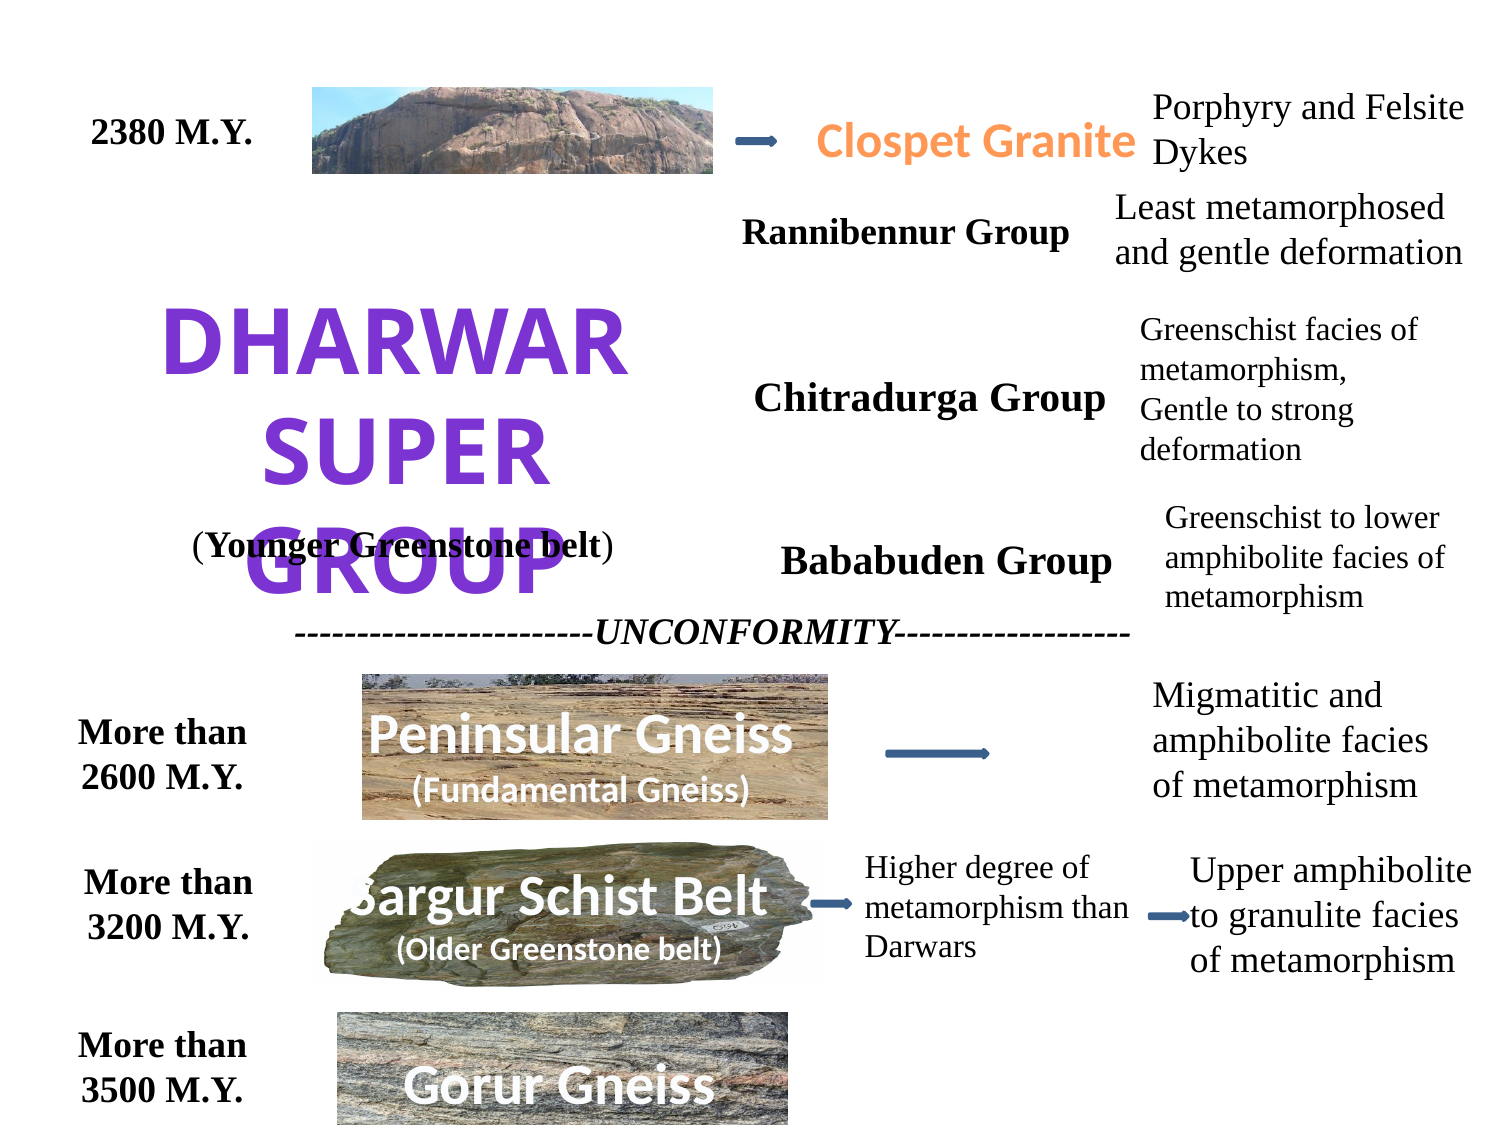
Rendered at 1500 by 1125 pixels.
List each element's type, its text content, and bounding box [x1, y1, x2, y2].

text_box Gorur Gneiss [324, 1039, 332, 1125]
text_box ------------------------UNCONFORMITY------------------- [162, 599, 1265, 660]
picture [337, 1012, 788, 1125]
picture [362, 674, 828, 820]
text_box Chitradurga Group [738, 362, 1123, 428]
text_box [735, 135, 778, 147]
text_box Migmatitic and amphibolite facies of metamorphism [1137, 662, 1463, 813]
text_box 2380 M.Y. [75, 99, 269, 160]
text_box More than 2600 M.Y. [49, 699, 275, 805]
text_box Bababuden Group [749, 525, 1144, 590]
text_box Peninsular Gneiss (Fundamental Gneiss) [349, 687, 357, 818]
picture [312, 837, 826, 991]
text_box More than 3200 M.Y. [62, 849, 275, 955]
text_box [1147, 910, 1190, 922]
text_box More than 3500 M.Y. [0, 1012, 325, 1125]
text_box Least metamorphosed and gentle deformation [1100, 175, 1500, 280]
text_box Greenschist to lower amphibolite facies of metamorphism [1149, 487, 1500, 622]
picture [312, 87, 713, 175]
text_box Rannibennur Group [727, 199, 1086, 260]
text_box Greenschist facies of metamorphism, Gentle to strong deformation [1125, 299, 1463, 475]
text_box Higher degree of metamorphism than Darwars [849, 837, 1150, 972]
text_box [885, 748, 990, 760]
text_box (Younger Greenstone belt) [177, 512, 629, 573]
text_box Clospet Granite [801, 99, 1137, 175]
text_box Porphyry and Felsite Dykes [1137, 74, 1500, 180]
text_box Upper amphibolite to granulite facies of metamorphism [1175, 837, 1500, 1033]
text_box [829, 898, 853, 910]
text_box Dharwar super group [87, 274, 725, 620]
